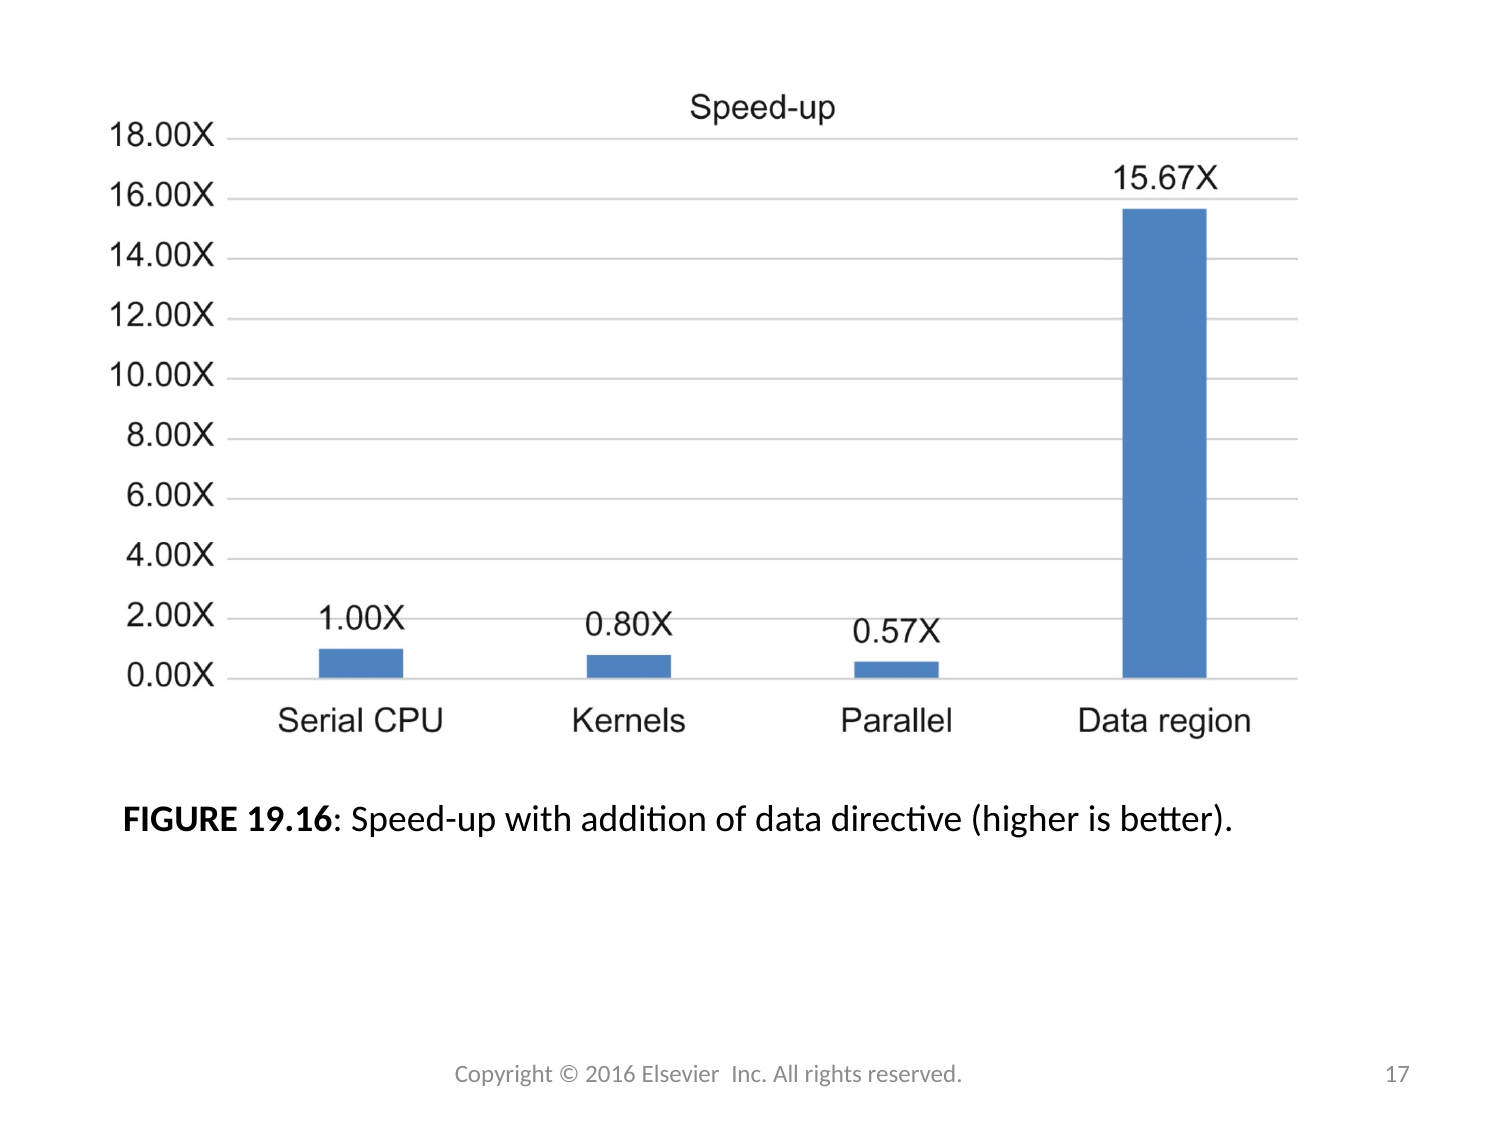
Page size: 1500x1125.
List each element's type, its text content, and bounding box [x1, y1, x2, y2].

text_box FIGURE 19.16: Speed-up with addition of data directive (higher is better). [108, 786, 1412, 892]
picture [107, 89, 1299, 740]
footer Copyright © 2016 Elsevier Inc. All rights reserved. [431, 1042, 988, 1103]
slide_number 17 [1074, 1042, 1425, 1103]
